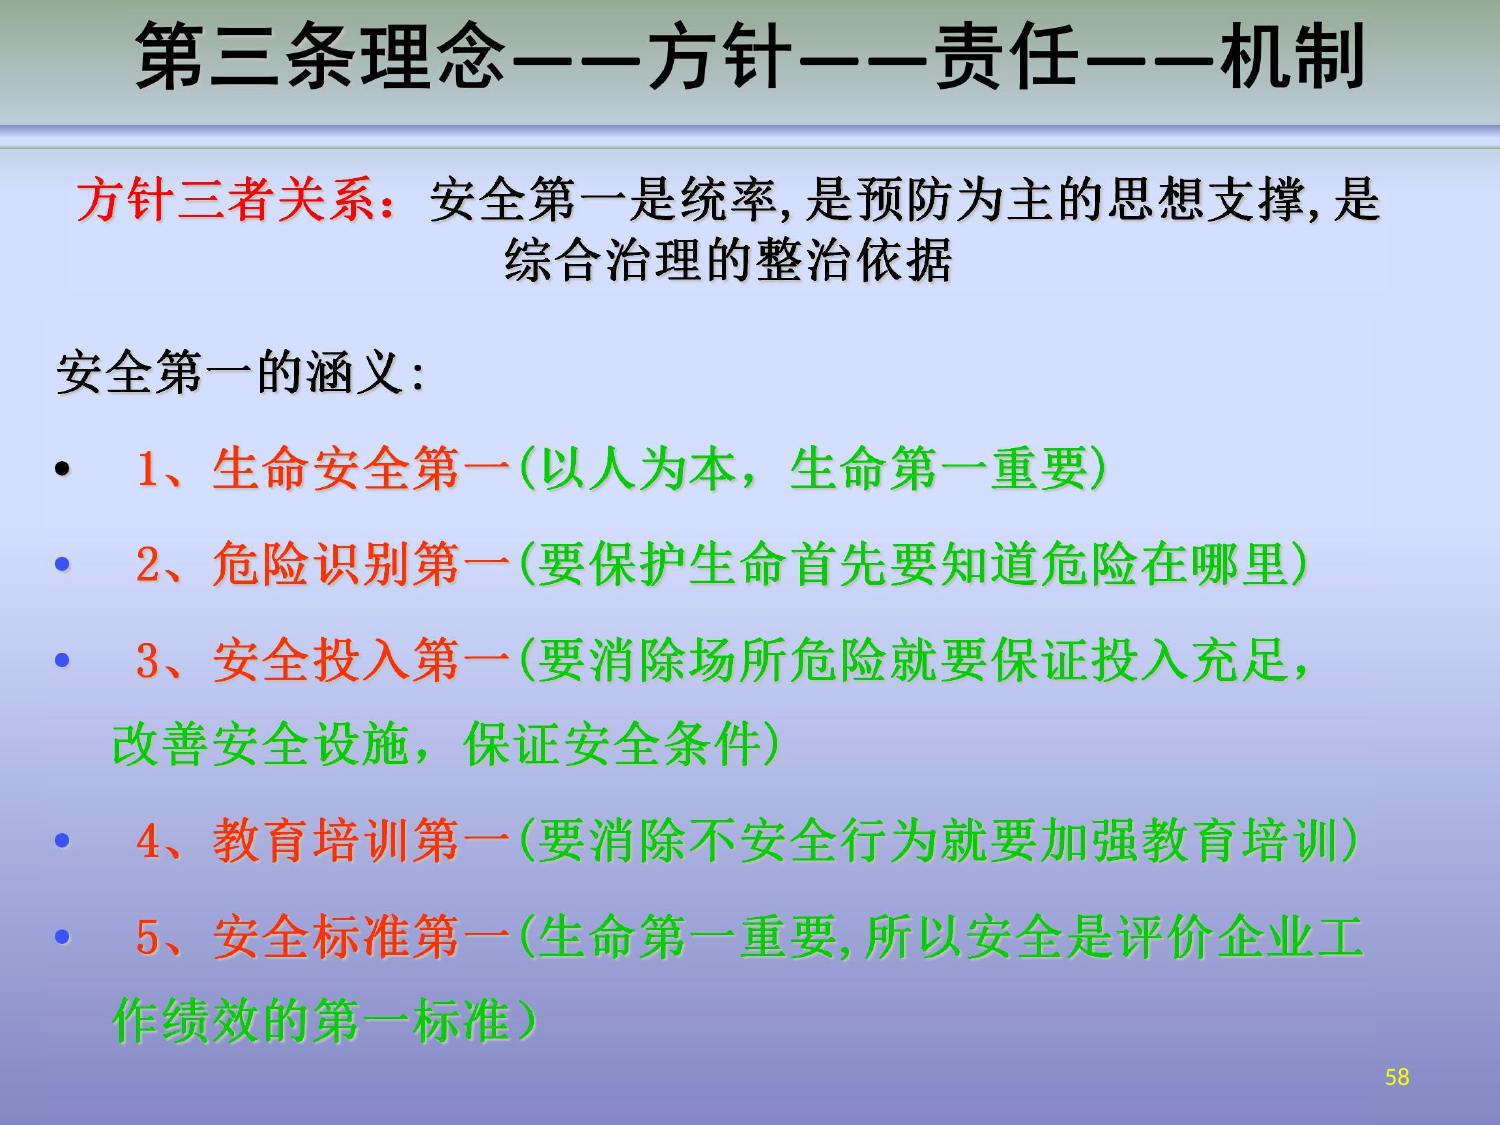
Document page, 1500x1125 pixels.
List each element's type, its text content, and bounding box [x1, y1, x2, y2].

slide_number 58 [1367, 1060, 1415, 1125]
text_box [67, 164, 1388, 293]
text_box [45, 314, 1373, 1125]
text_box [127, 7, 1373, 105]
picture [0, 0, 1500, 1125]
